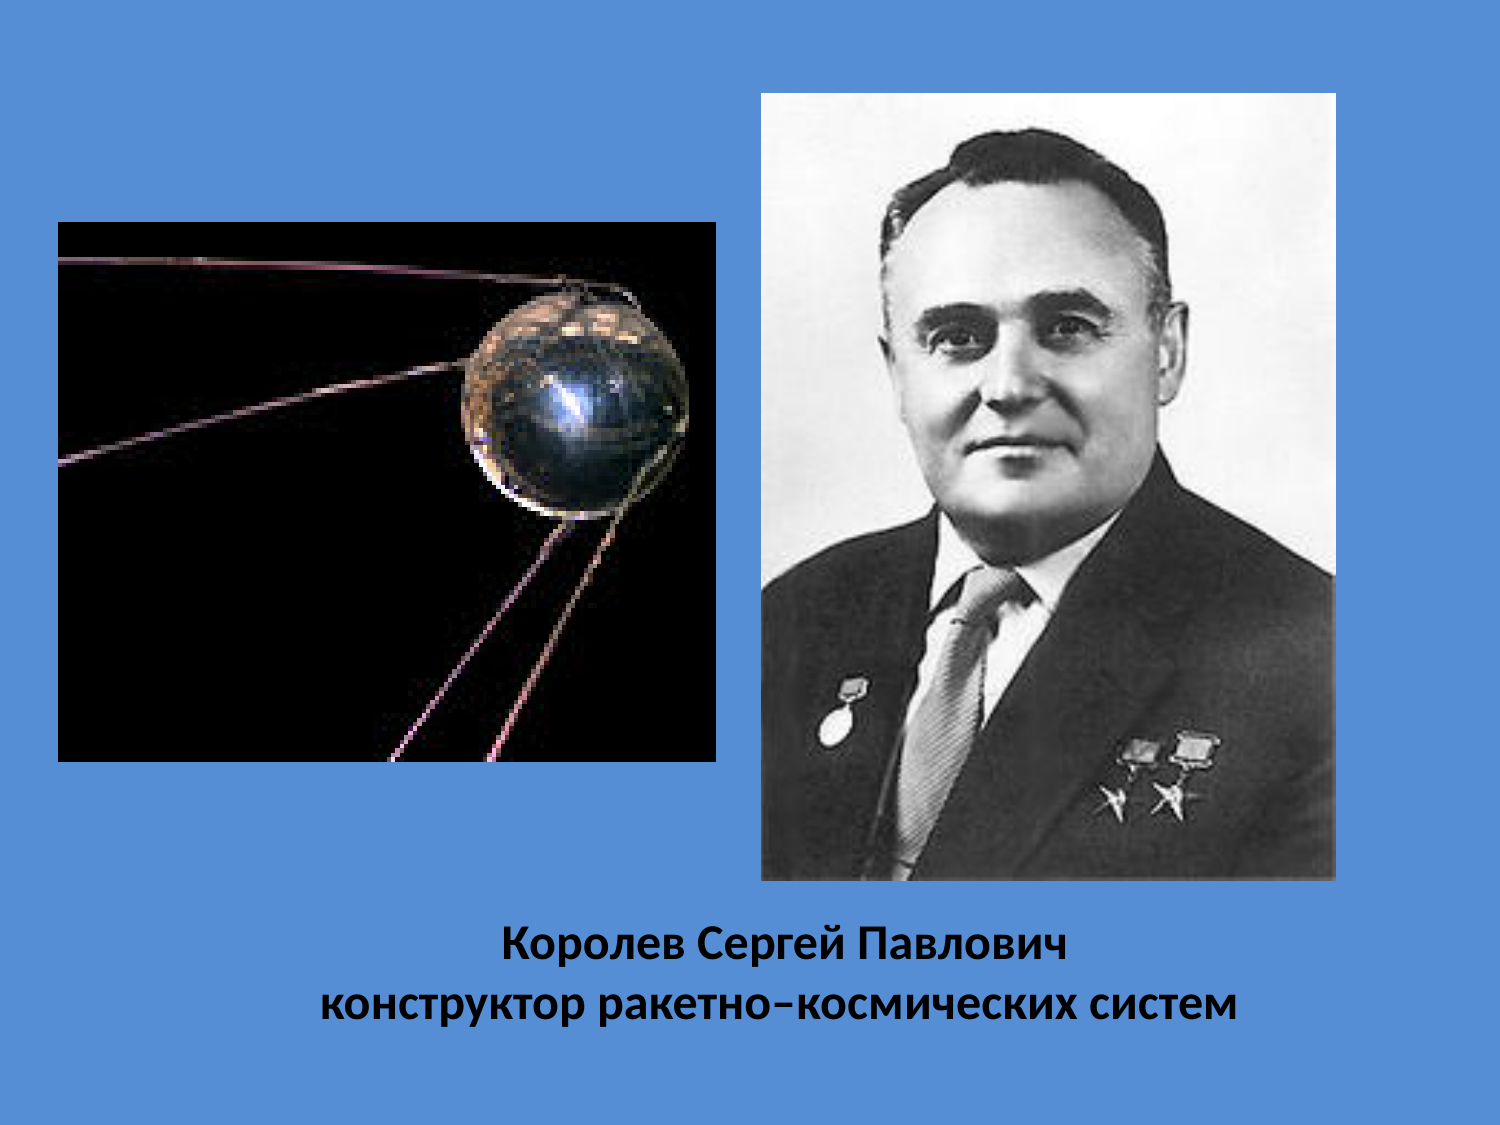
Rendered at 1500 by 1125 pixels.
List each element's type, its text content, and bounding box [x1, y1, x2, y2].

picture [58, 222, 717, 762]
picture [761, 93, 1337, 881]
text_box Королев Сергей Павлович конструктор ракетно–космических систем [246, 902, 1325, 1038]
